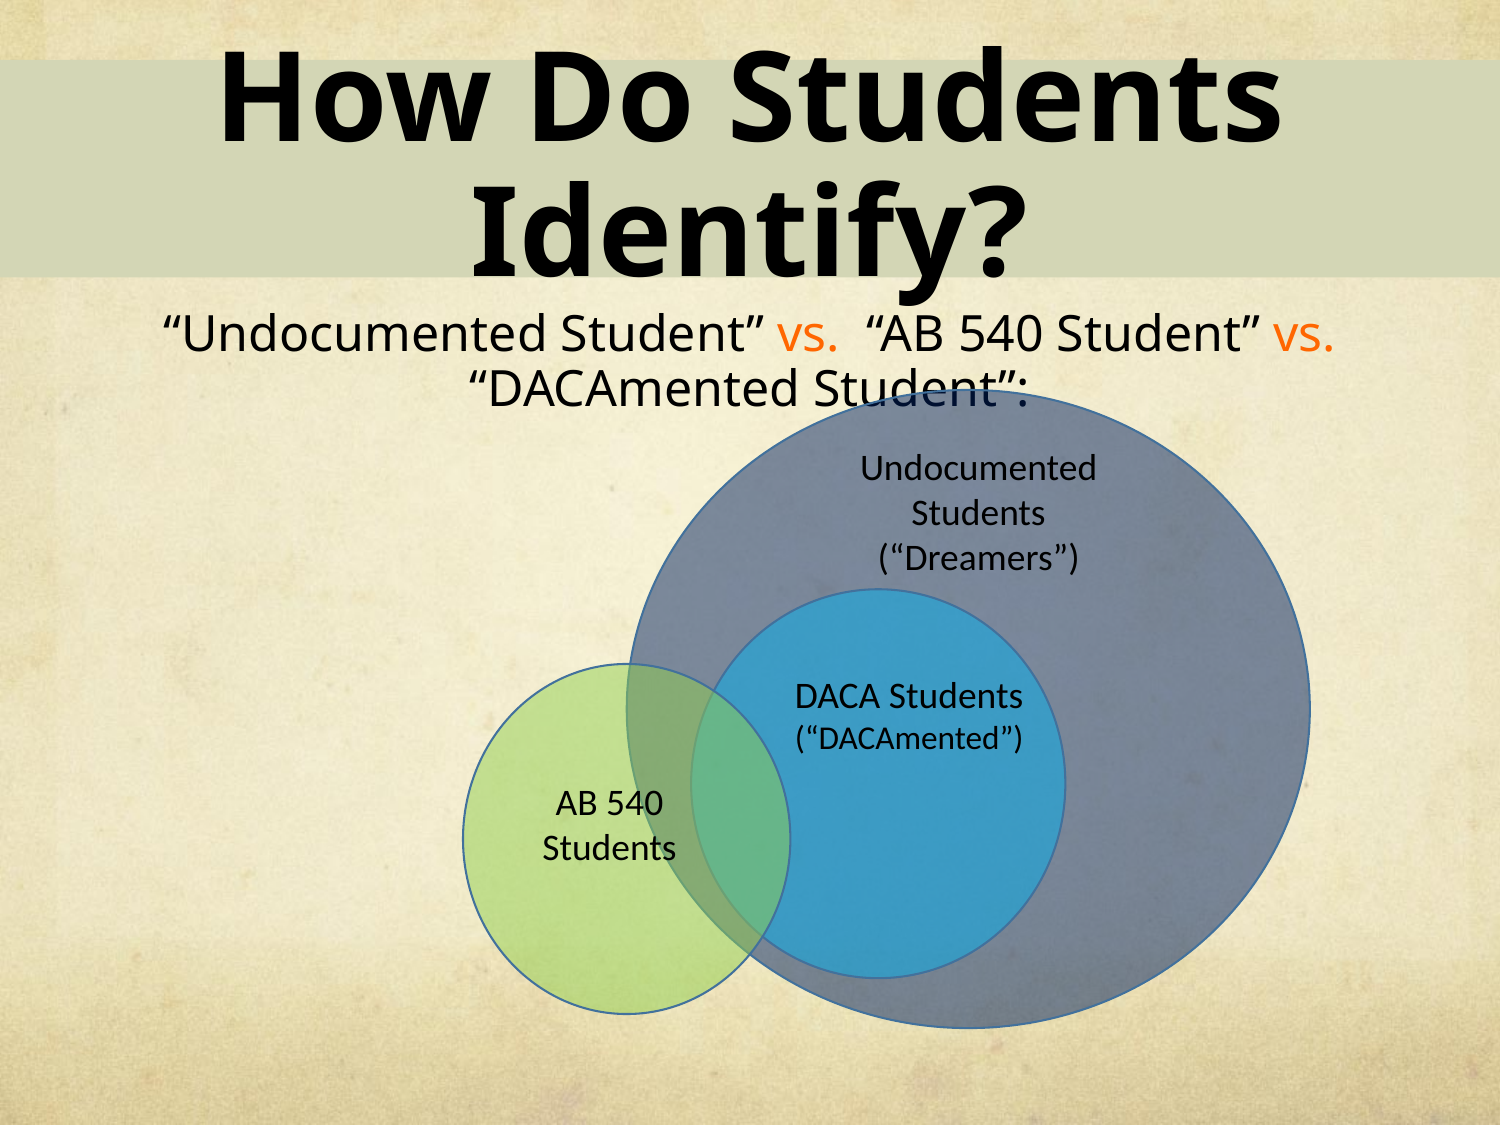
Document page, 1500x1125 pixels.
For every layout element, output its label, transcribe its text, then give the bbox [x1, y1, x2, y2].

title How Do Students Identify? [0, 59, 1500, 278]
text_box [714, 589, 1026, 764]
text_box DACA Students (“DACAmented”) [776, 664, 1042, 770]
text_box AB 540 Students [488, 770, 731, 907]
picture [0, 0, 1500, 59]
picture [0, 278, 1500, 1125]
text_box Undocumented Students (“Dreamers”) [814, 435, 1143, 496]
list “Undocumented Student” vs. “AB 540 Student” vs. “DACAmented Student”: [20, 301, 1480, 560]
text_box [462, 663, 791, 1015]
text_box [763, 689, 1066, 979]
text_box [630, 389, 1310, 1029]
